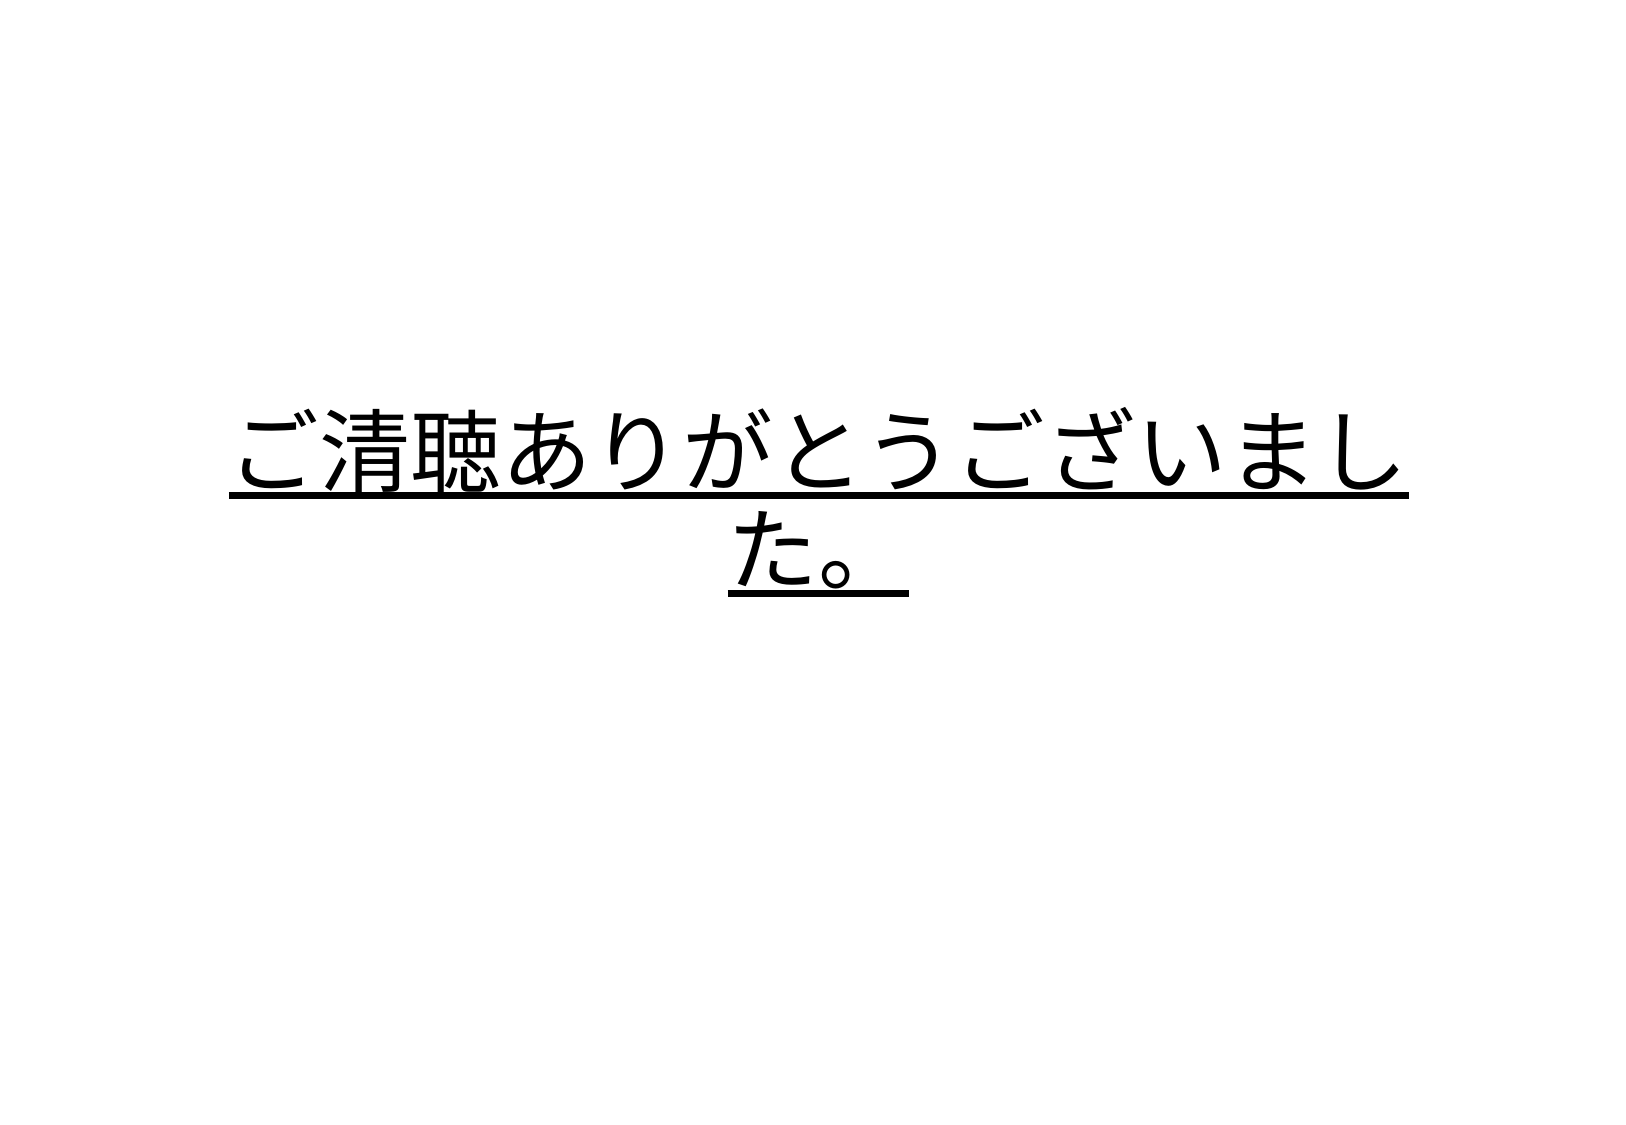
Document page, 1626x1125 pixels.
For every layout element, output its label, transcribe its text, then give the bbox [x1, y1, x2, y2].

title ご清聴ありがとうございました。 [209, 398, 1428, 611]
